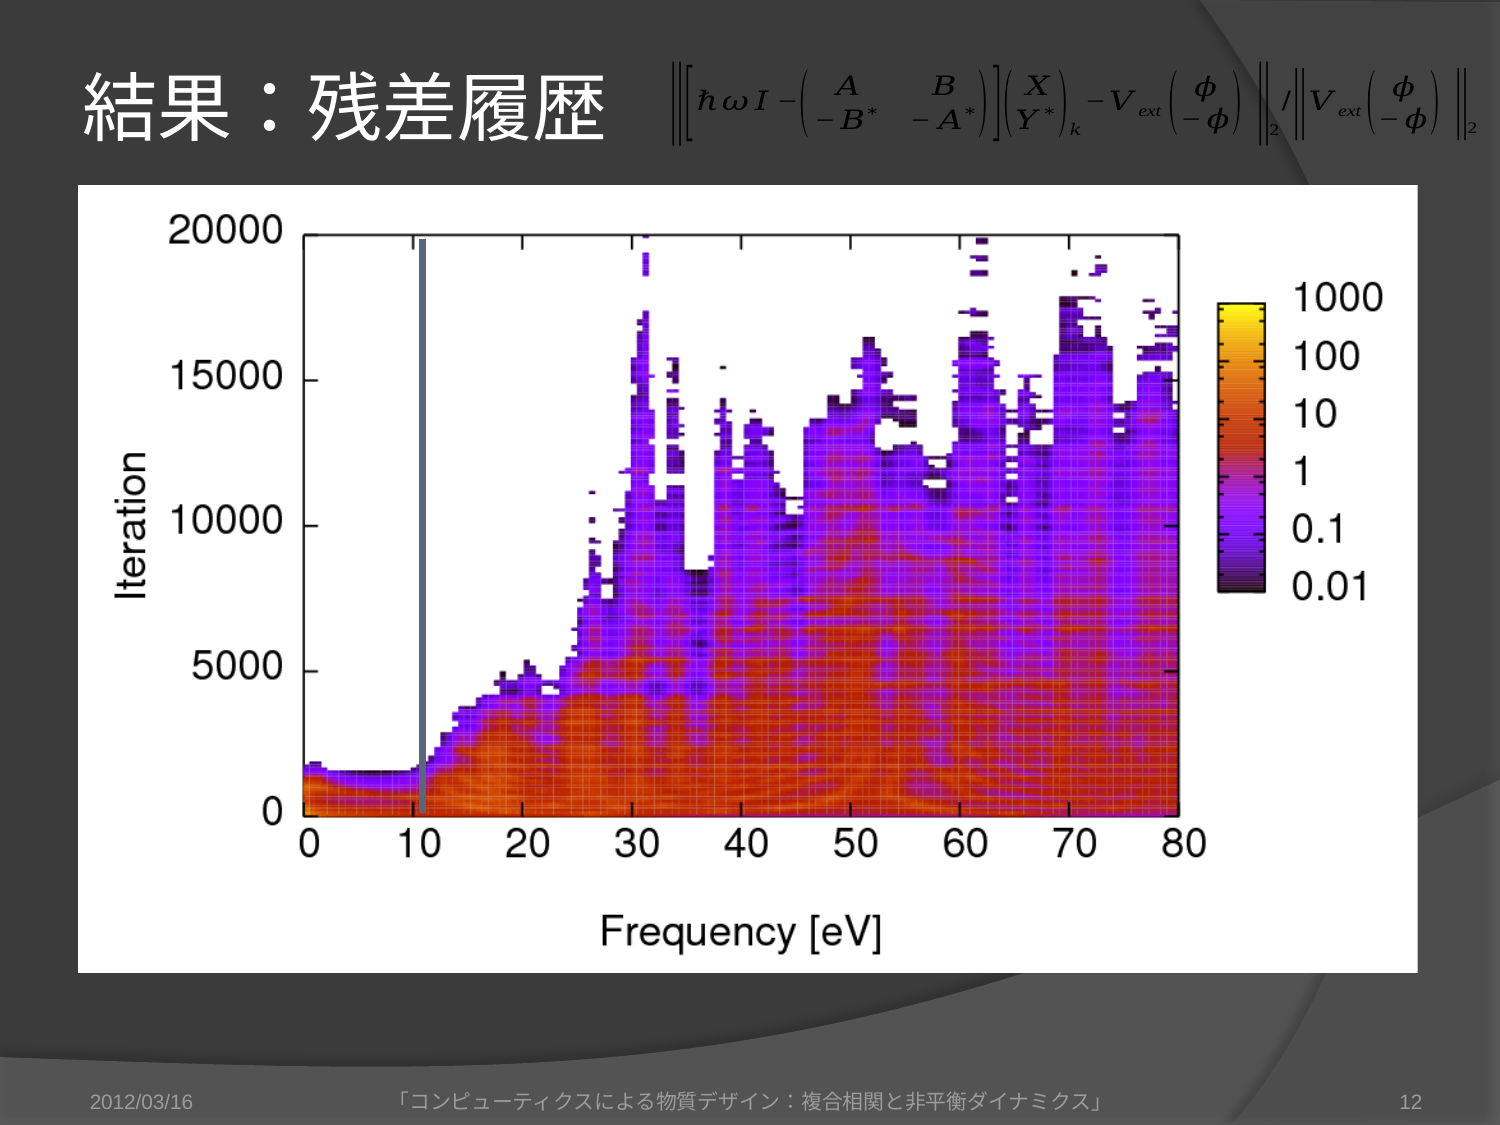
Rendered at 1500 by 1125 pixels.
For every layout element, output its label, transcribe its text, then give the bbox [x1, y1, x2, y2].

slide_number 12 [1297, 1079, 1423, 1114]
title 結果：残差履歴 [75, 45, 1420, 165]
footer 「コンピューティクスによる物質デザイン：複合相関と非平衡ダイナミクス」 [331, 1079, 1169, 1114]
picture [77, 184, 1418, 973]
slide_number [75, 1079, 271, 1114]
